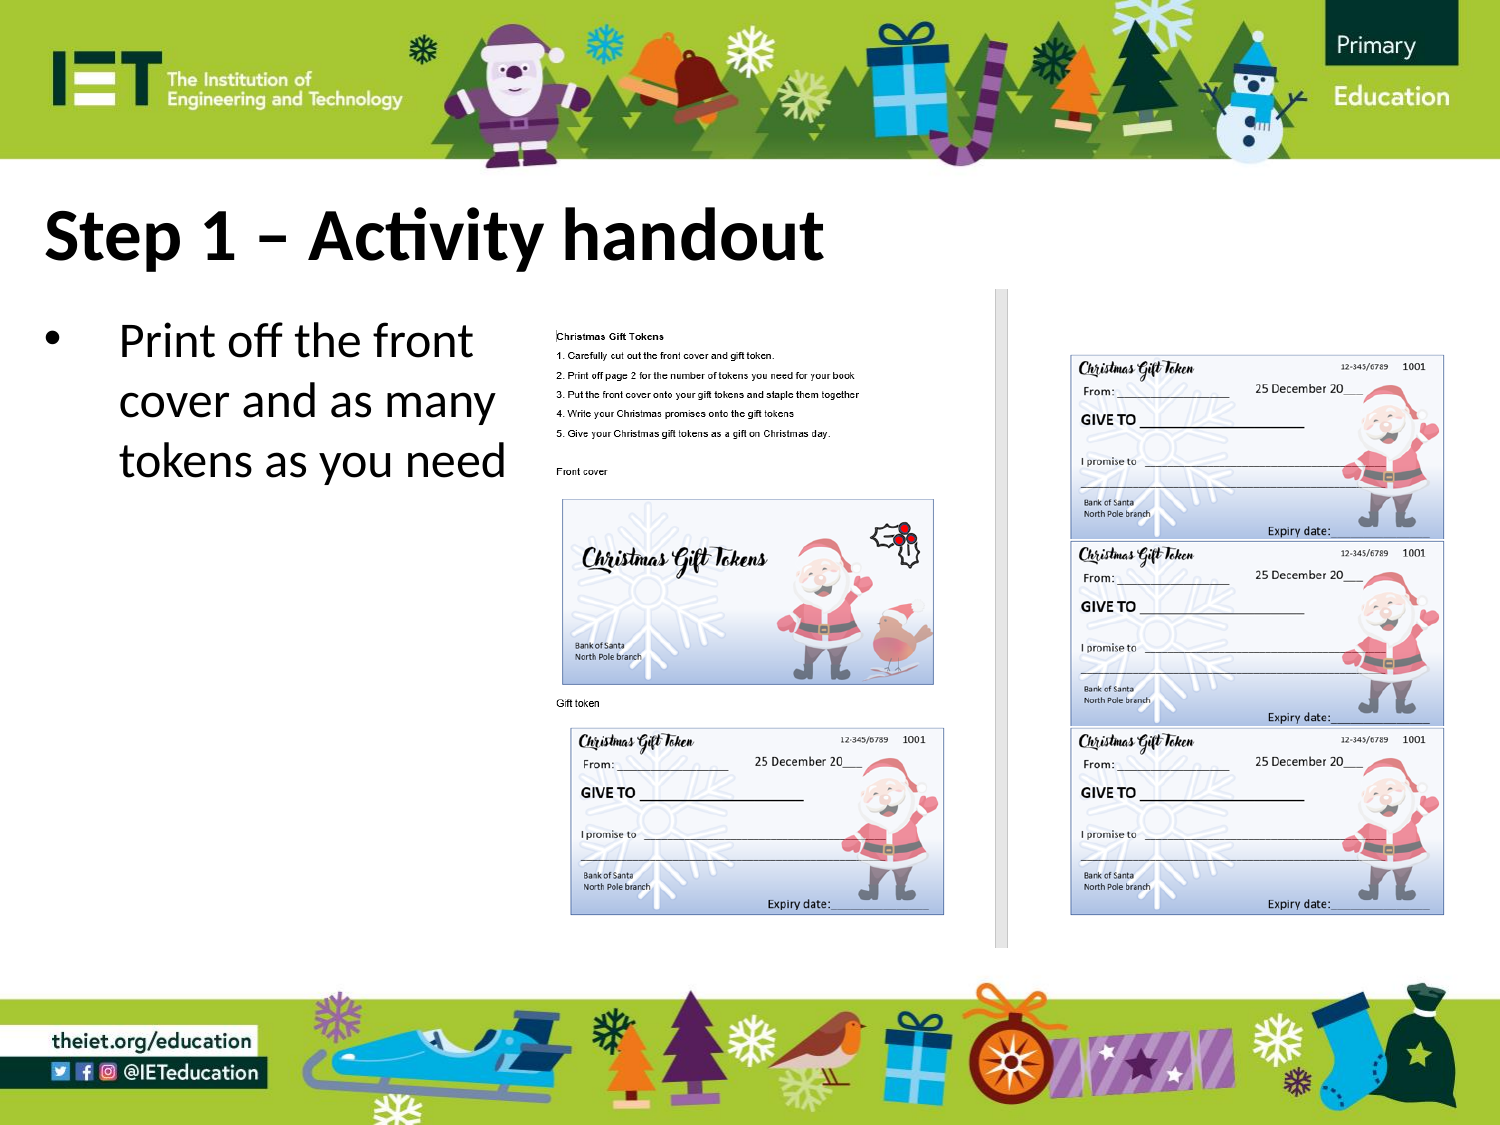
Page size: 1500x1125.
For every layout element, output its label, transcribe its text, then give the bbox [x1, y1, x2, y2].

text_box Step 1 – Activity handout [29, 177, 883, 283]
text_box Print off the front cover and as many tokens as you need [29, 299, 518, 495]
picture [0, 0, 1500, 1125]
